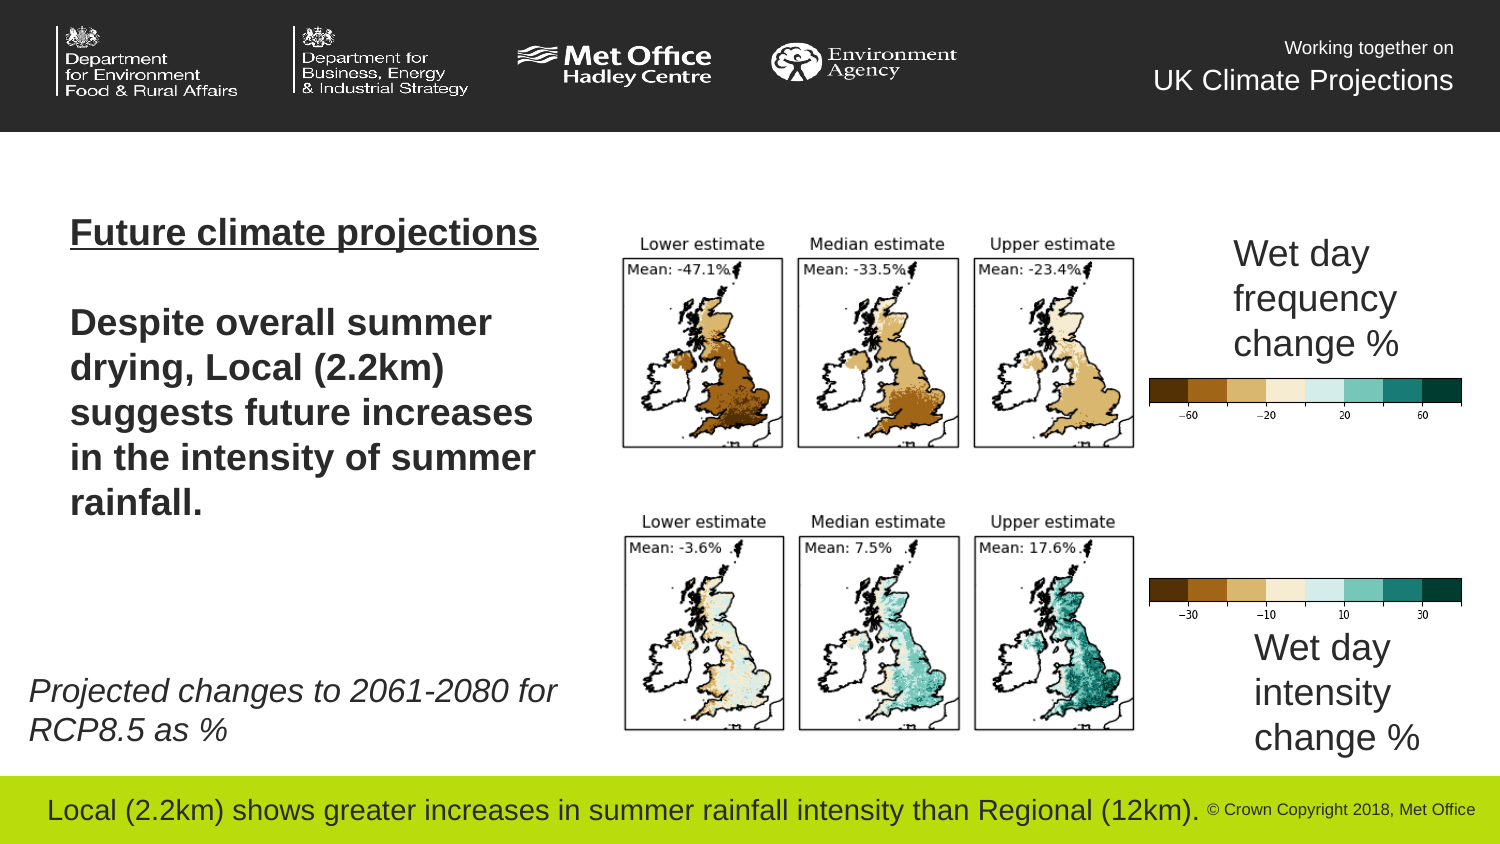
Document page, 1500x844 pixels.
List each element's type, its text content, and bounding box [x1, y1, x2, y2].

picture [614, 513, 1500, 737]
text_box Wet day frequency change % [1218, 221, 1468, 367]
text_box © Crown Copyright 2018, Met Office [1187, 791, 1500, 827]
title Local (2.2km) shows greater increases in summer rainfall intensity than Regional (12km). [32, 762, 1430, 835]
picture [612, 236, 1500, 456]
text_box Wet day intensity change % [1239, 639, 1489, 766]
text_box Future climate projections Despite overall summer drying, Local (2.2km) suggests future increases in the intensity of summer rainfall. [54, 201, 561, 531]
picture [0, 0, 1500, 132]
text_box Projected changes to 2061-2080 for RCP8.5 as % [13, 661, 602, 756]
